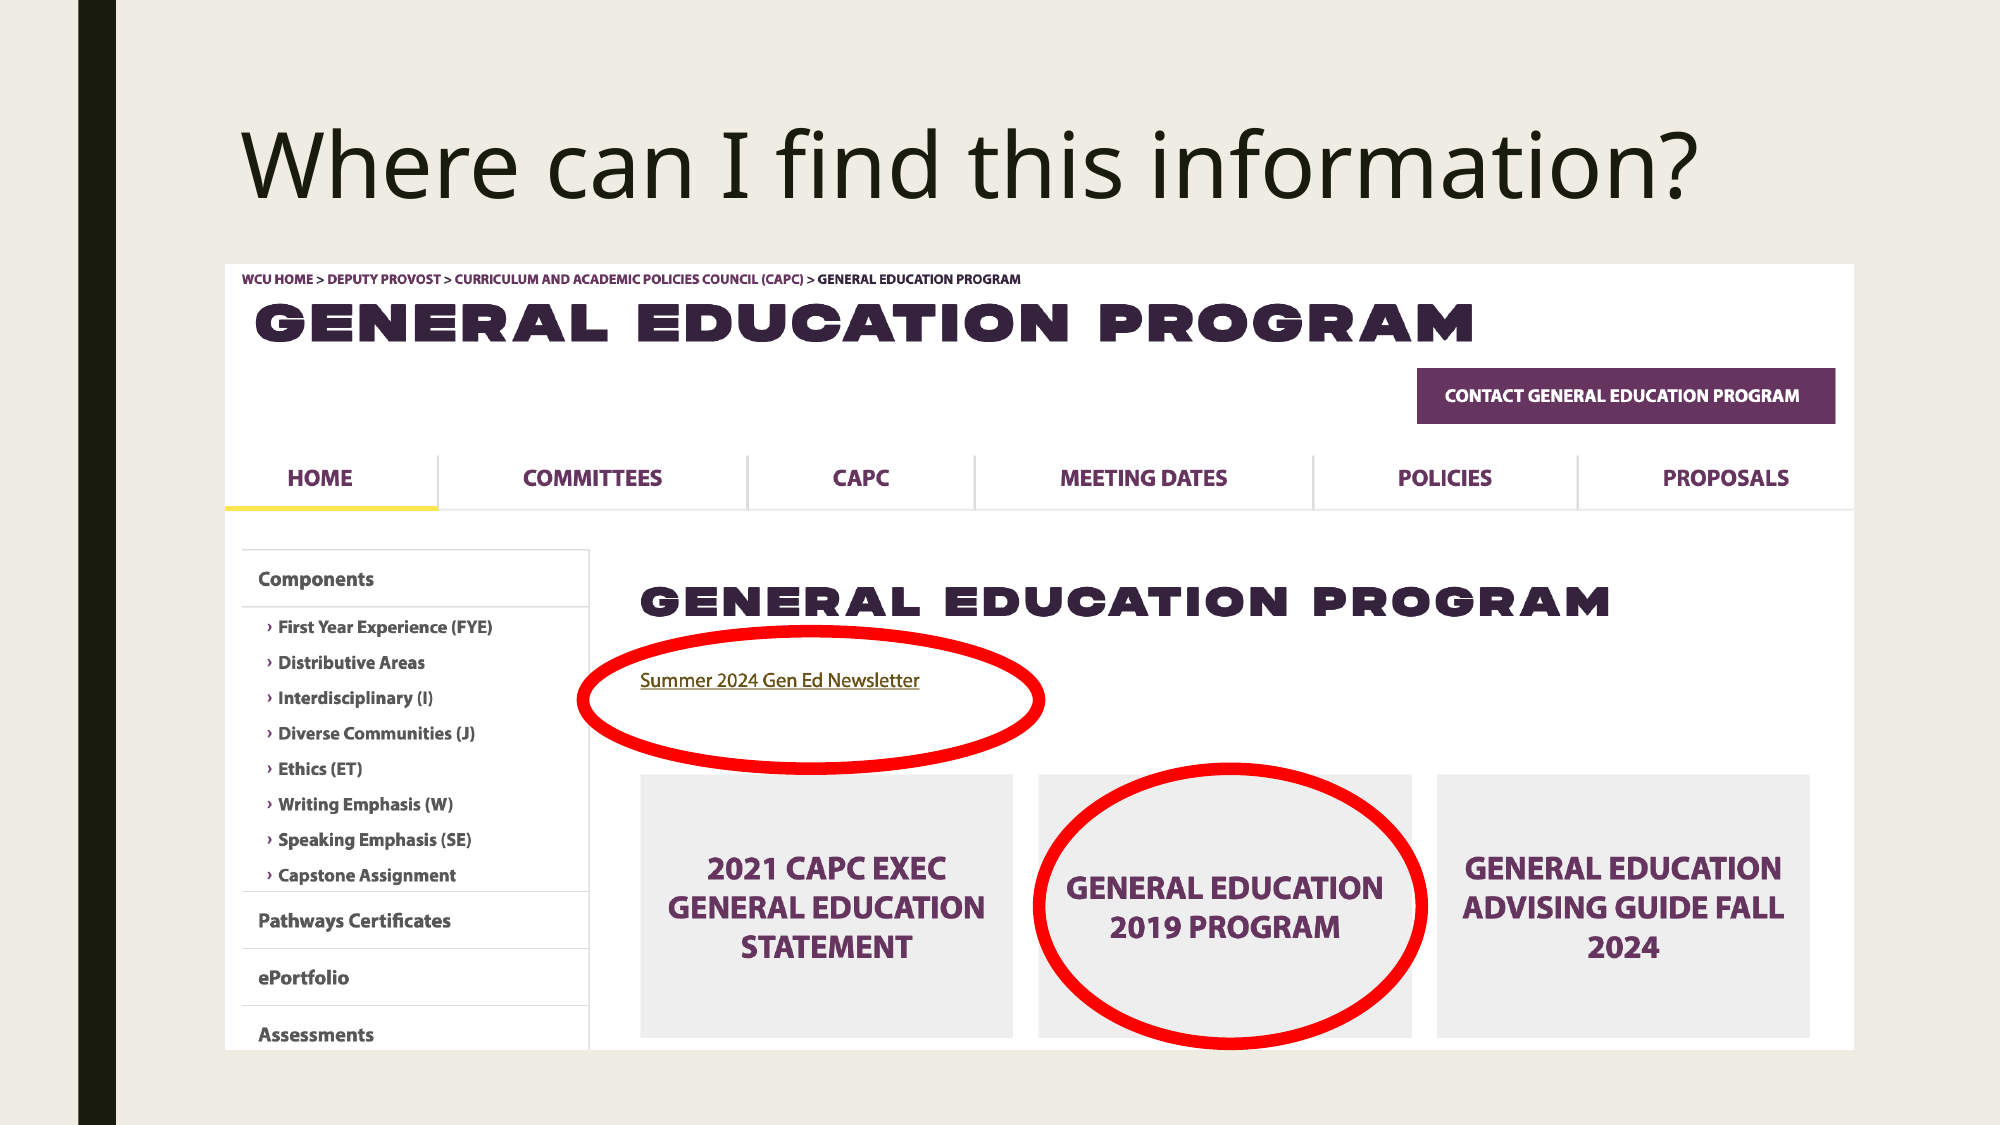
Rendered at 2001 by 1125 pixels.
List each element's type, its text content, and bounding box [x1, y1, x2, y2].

picture [224, 264, 1854, 1050]
title Where can I find this information? [225, 112, 1800, 264]
